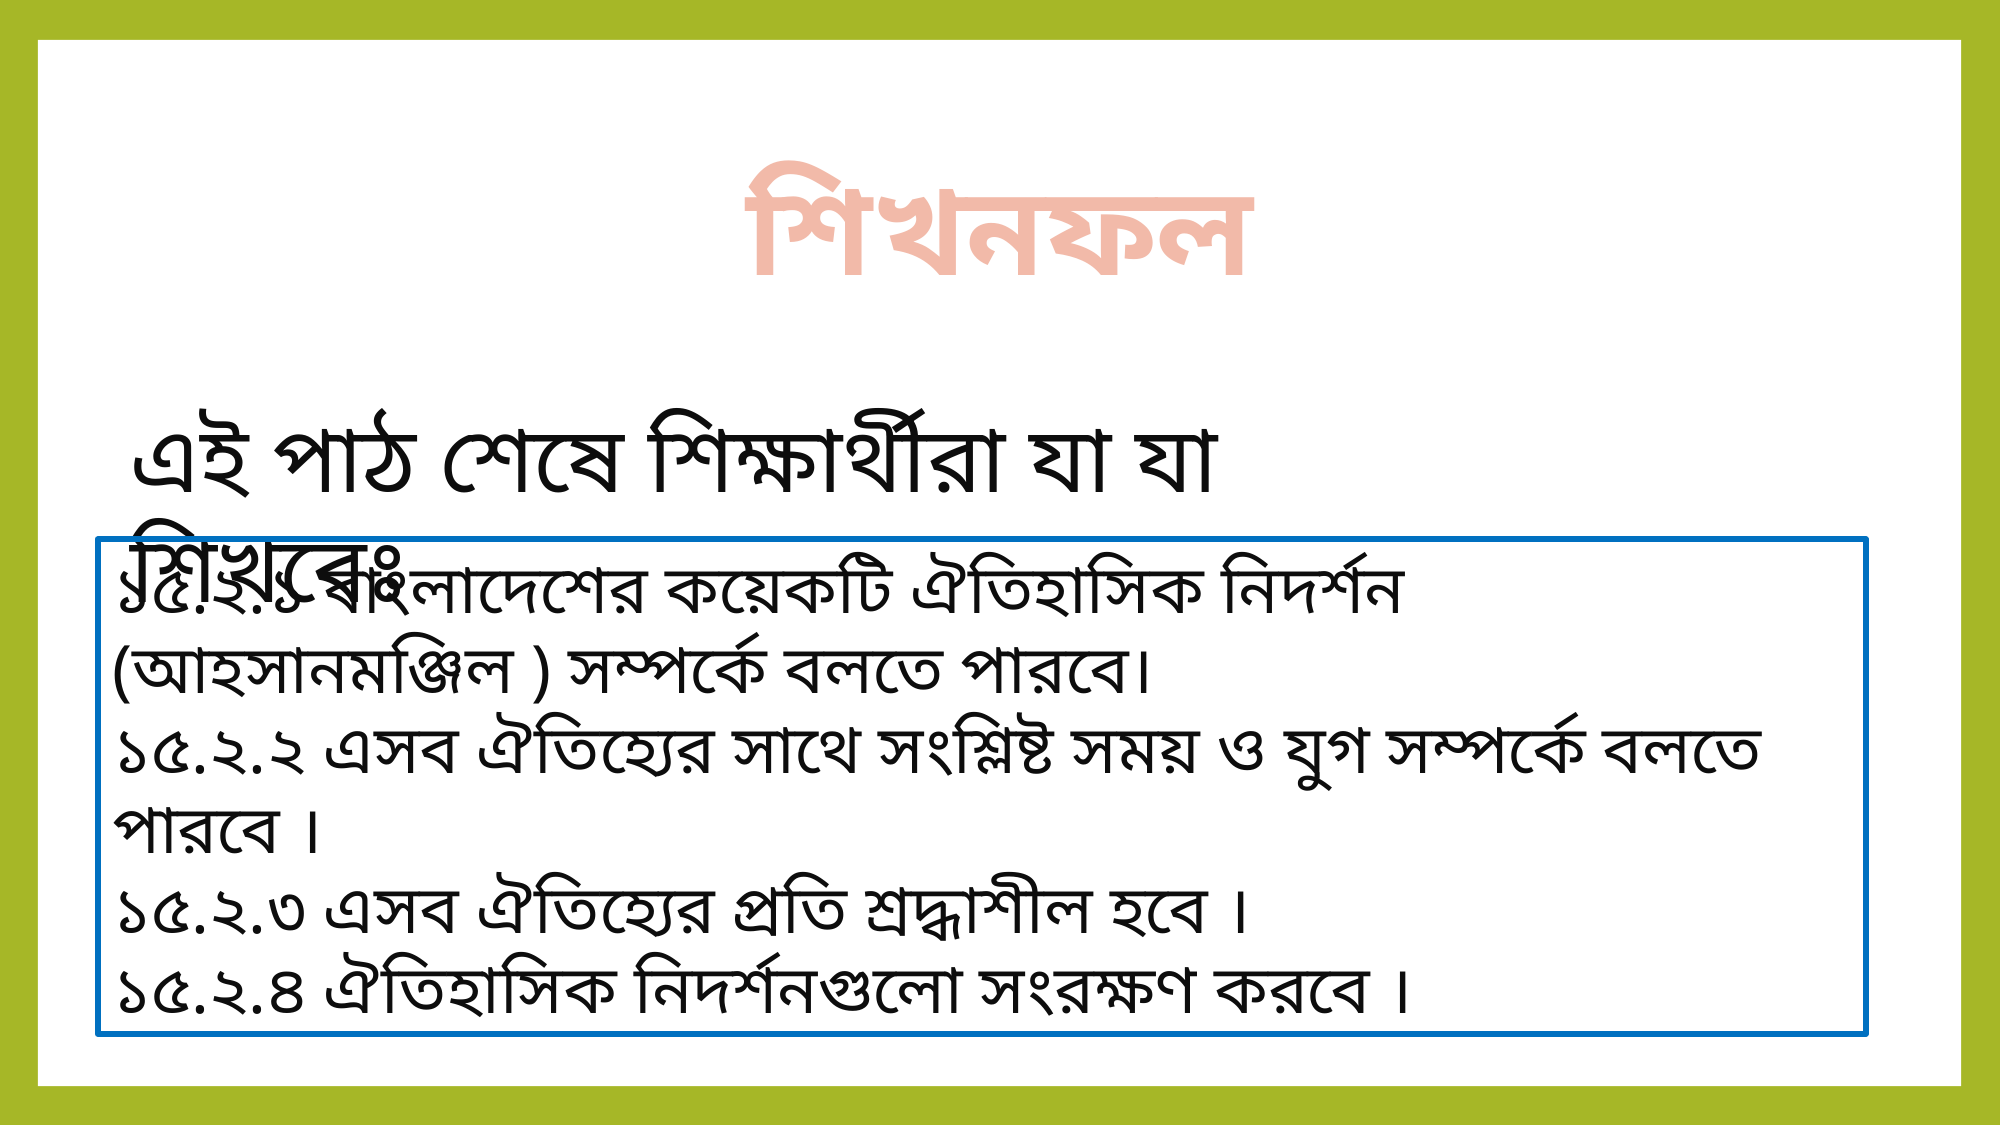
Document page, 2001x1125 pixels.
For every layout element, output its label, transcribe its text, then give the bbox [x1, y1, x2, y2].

text_box শিখনফল [730, 143, 1269, 309]
text_box ১৫.২.১ বাংলাদেশের কয়েকটি ঐতিহাসিক নিদর্শন (আহসানমঞ্জিল ) সম্পর্কে বলতে পারবে। ১৫.২.২ এসব ঐতিহ্যের সাথে সংশ্লিষ্ট সময় ও যুগ সম্পর্কে বলতে পারবে । ১৫.২.৩ এসব ঐতিহ্যের প্রতি শ্রদ্ধাশীল হবে । ১৫.২.৪ ঐতিহাসিক নিদর্শনগুলো সংরক্ষণ করবে । [97, 539, 1866, 1034]
text_box এই পাঠ শেষে শিক্ষার্থীরা যা যা শিখবেঃ [115, 393, 1332, 539]
